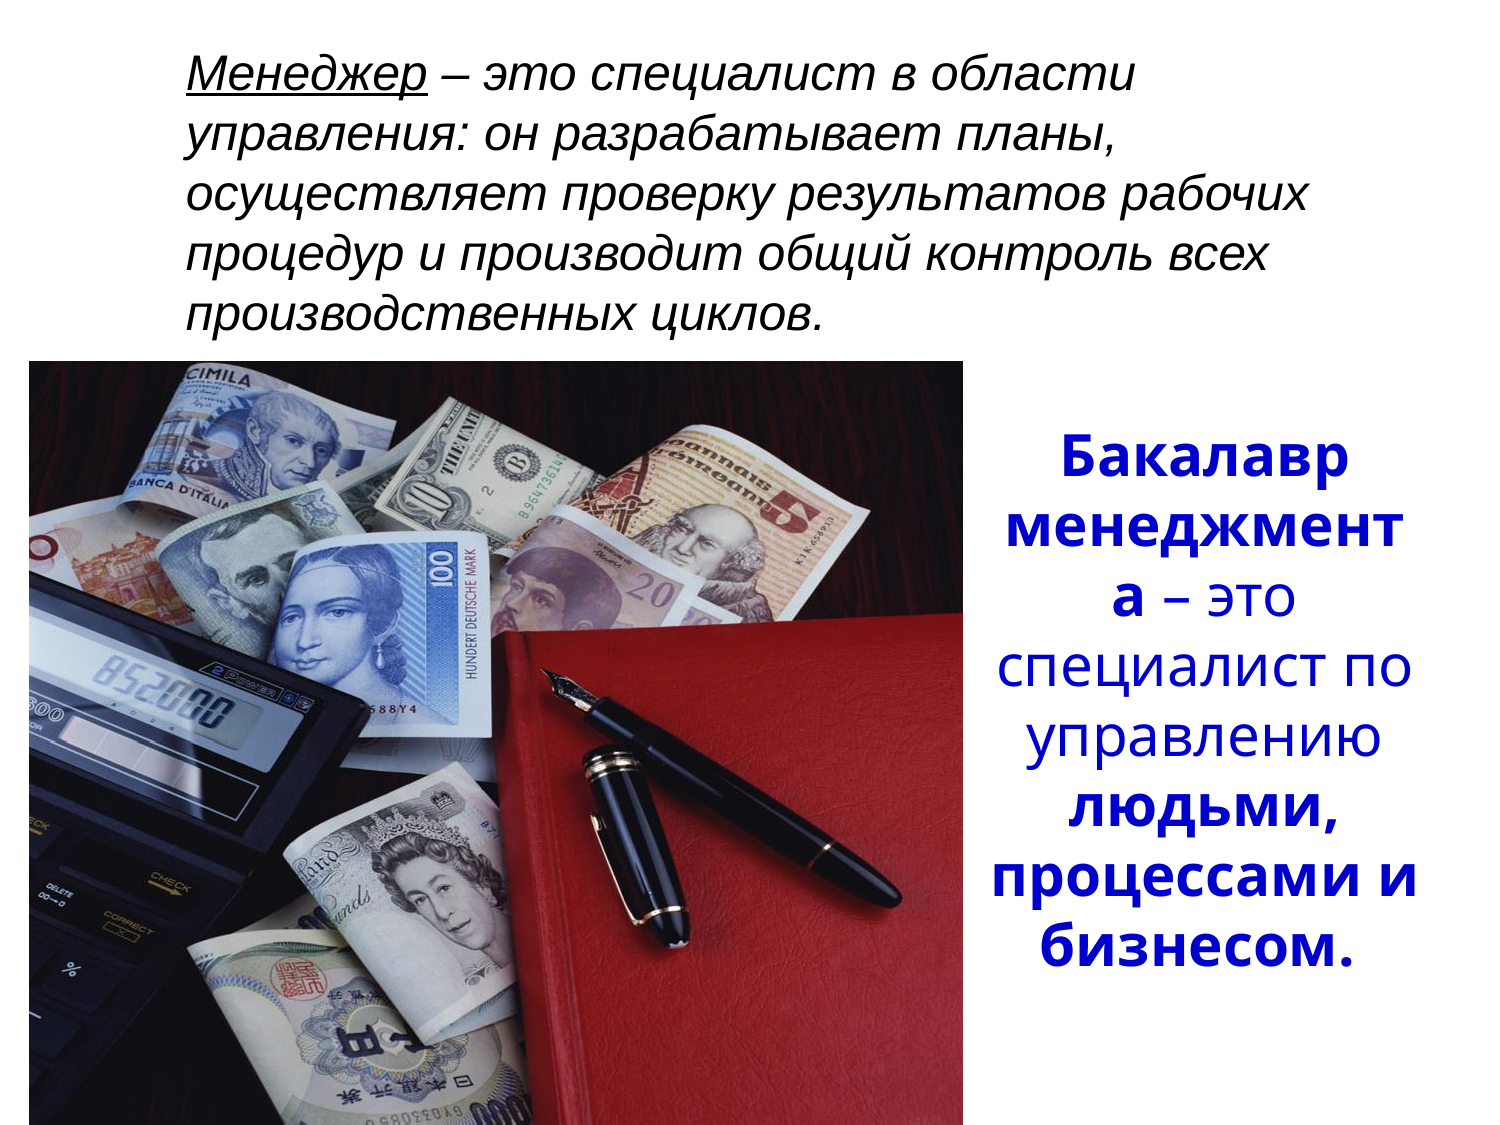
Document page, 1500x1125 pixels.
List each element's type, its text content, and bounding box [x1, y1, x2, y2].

text_box Менеджер – это специалист в области управления: он разрабатывает планы, осуществляет проверку результатов рабочих процедур и производит общий контроль всех производственных циклов. [171, 42, 1412, 338]
picture [29, 361, 963, 1125]
text_box Бакалавр менеджмента – это специалист по управлению людьми, процессами и бизнесом. [974, 410, 1436, 986]
